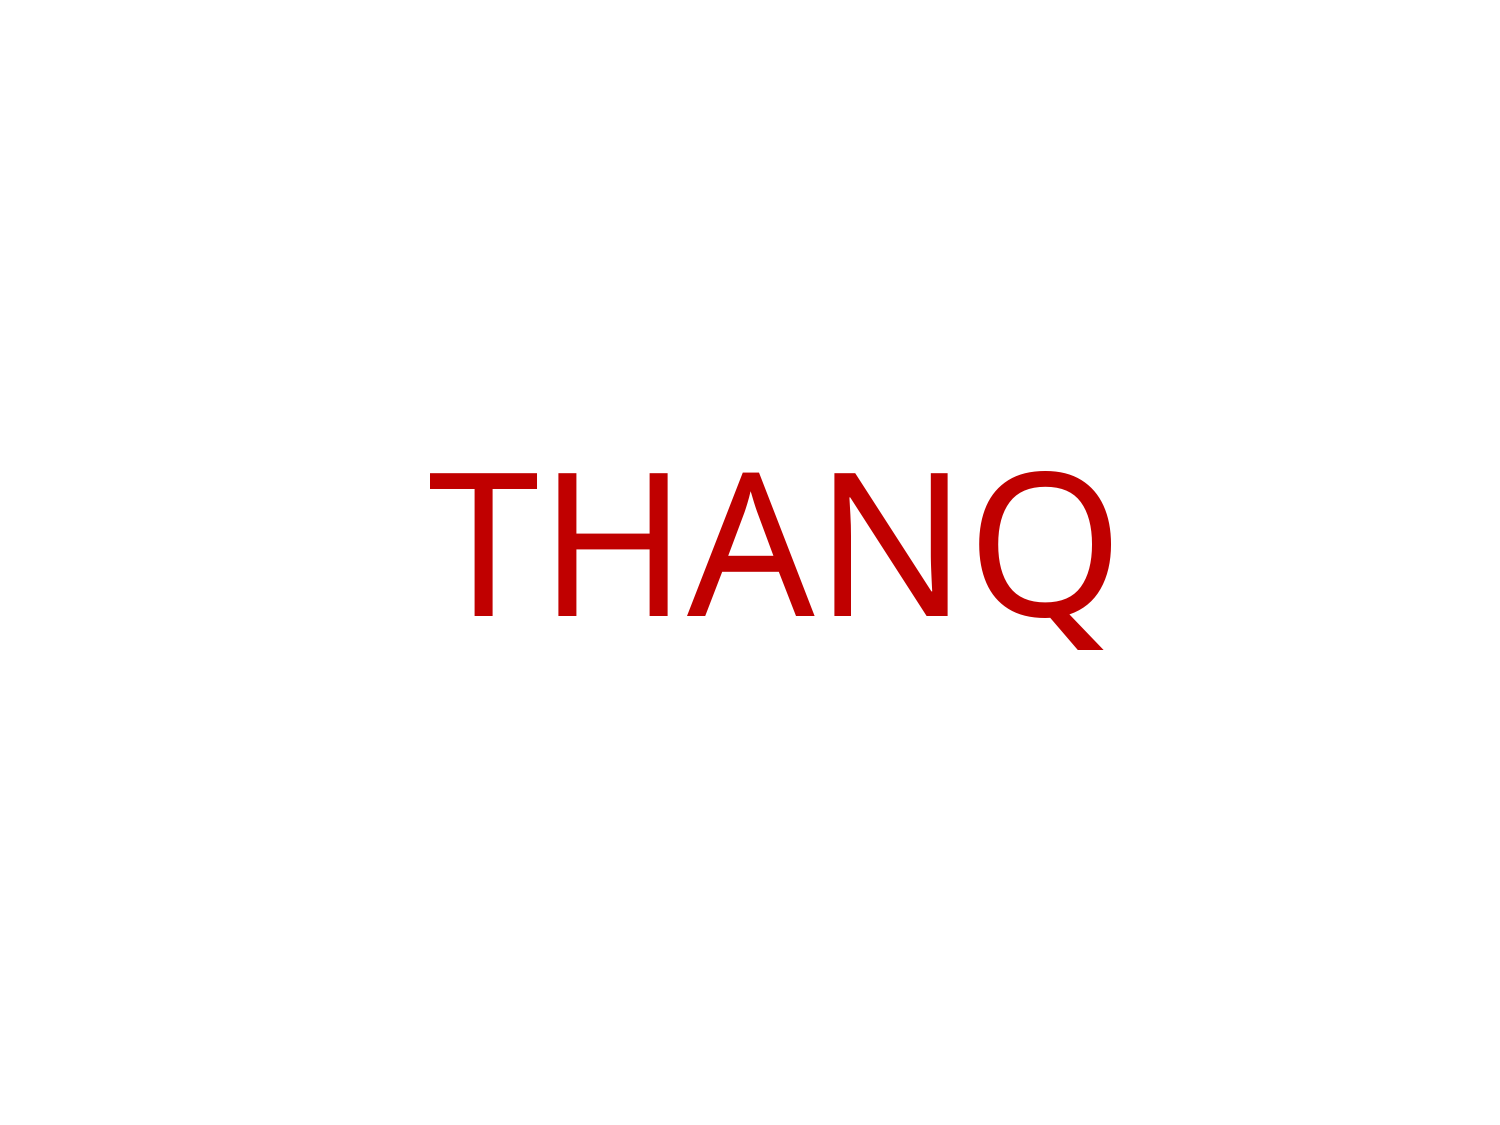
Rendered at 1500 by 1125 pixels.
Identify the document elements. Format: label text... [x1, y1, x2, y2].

title THANQ [75, 337, 1425, 975]
